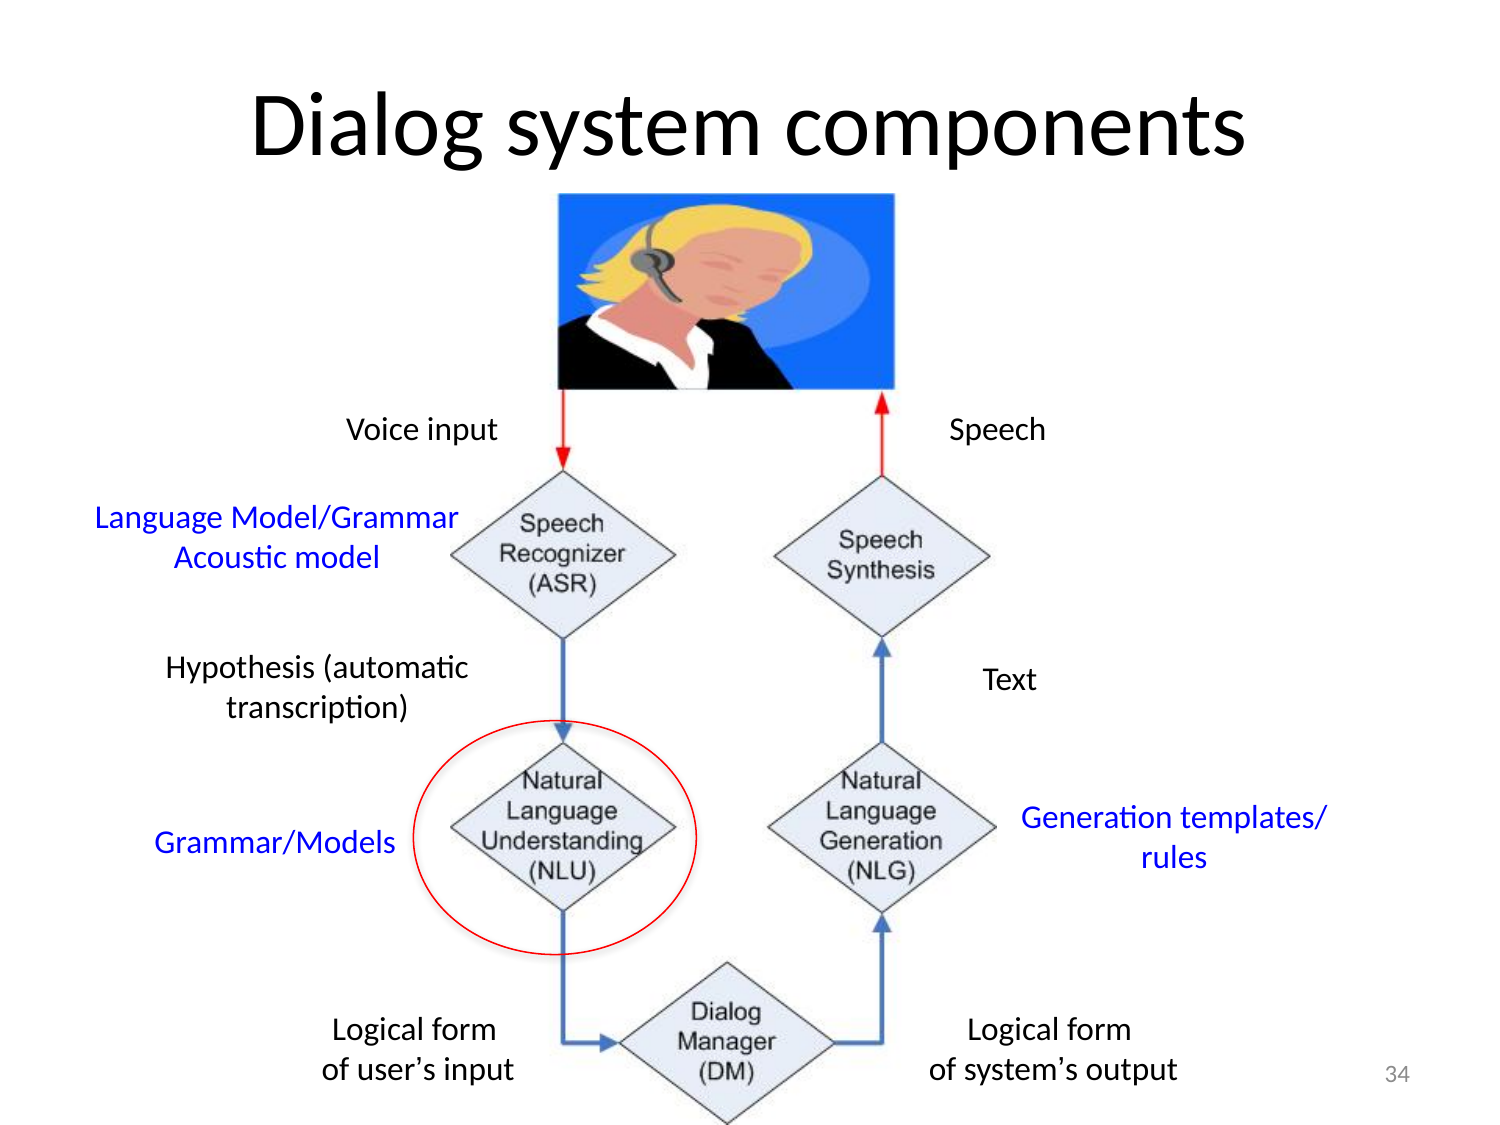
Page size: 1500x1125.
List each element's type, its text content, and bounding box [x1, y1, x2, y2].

text_box Generation templates/ rules [1006, 787, 1343, 882]
text_box Logical form of system’s output [1001, 999, 1193, 1095]
text_box Grammar/Models [139, 812, 412, 868]
title Dialog system components [75, 24, 1425, 213]
text_box Speech [1001, 399, 1062, 455]
text_box Language Model/Grammar Acoustic model [79, 487, 444, 582]
text_box Text [1001, 649, 1053, 705]
text_box [412, 763, 444, 912]
text_box Logical form of user’s input [306, 999, 444, 1095]
text_box Voice input [331, 399, 444, 455]
slide_number 34 [1074, 1042, 1425, 1103]
text_box Hypothesis (automatic transcription) [150, 637, 444, 732]
picture [449, 193, 997, 1125]
